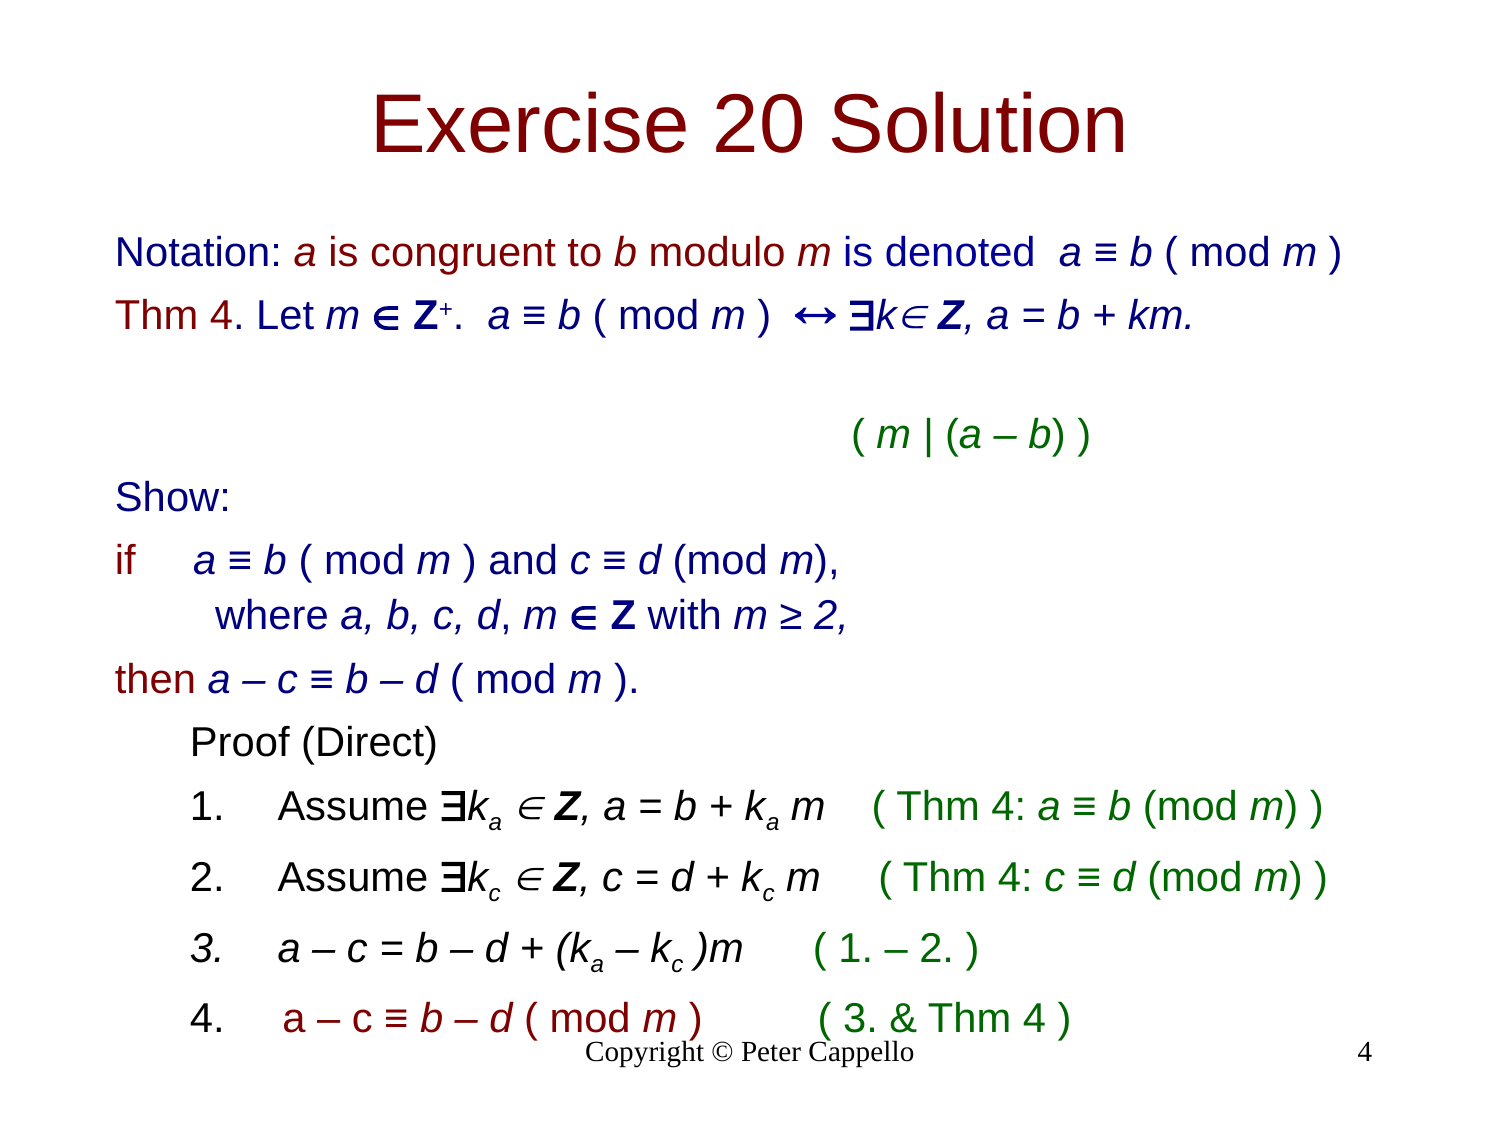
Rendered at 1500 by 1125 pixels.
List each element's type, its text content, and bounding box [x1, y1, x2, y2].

list Notation: a is congruent to b modulo m is denoted a ≡ b ( mod m ) Thm 4. Let m  Z+. a ≡ b ( mod m )  k Z, a = b + km. ( m | (a – b) ) Show: if a ≡ b ( mod m ) and c ≡ d (mod m), where a, b, c, d, m  Z with m ≥ 2, then a – c ≡ b – d ( mod m ). Proof (Direct) Assume ka  Z, a = b + ka m ( Thm 4: a ≡ b (mod m) ) Assume kc  Z, c = d + kc m ( Thm 4: c ≡ d (mod m) ) a – c = b – d + (ka – kc )m ( 1. – 2. ) 4. a – c ≡ b – d ( mod m ) ( 3. & Thm 4 ) [99, 212, 1388, 1013]
slide_number 4 [1074, 1025, 1388, 1100]
footer Copyright © Peter Cappello [512, 1025, 988, 1100]
title Exercise 20 Solution [112, 24, 1388, 212]
